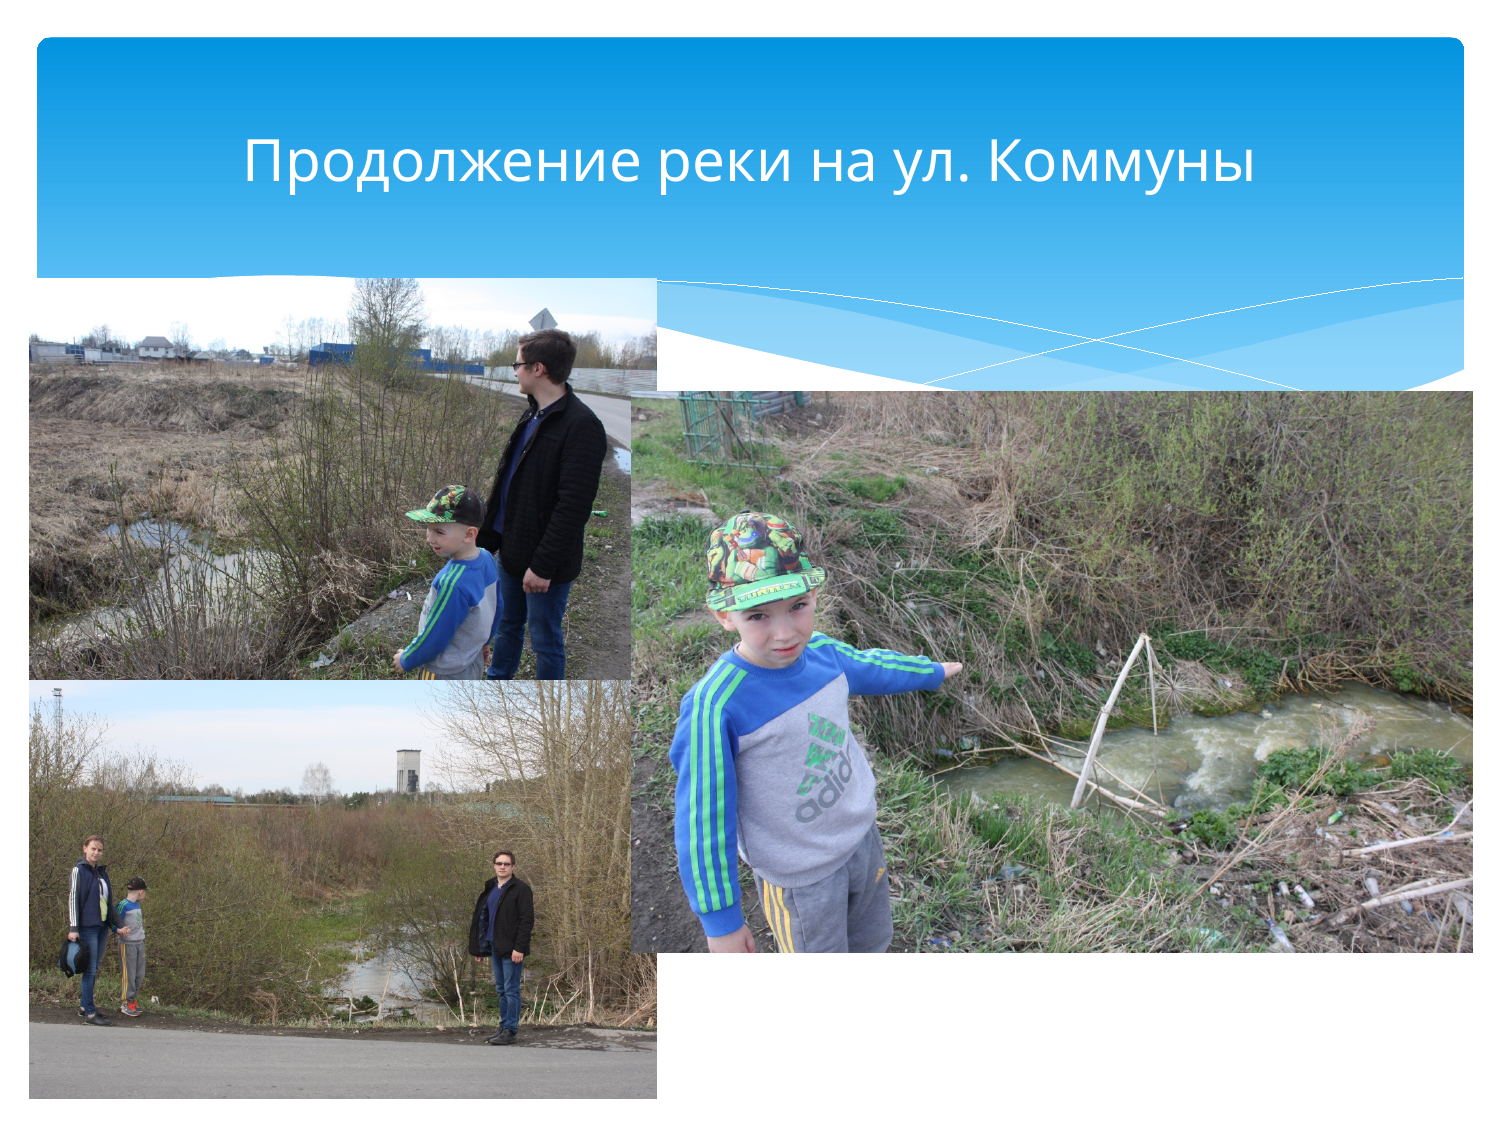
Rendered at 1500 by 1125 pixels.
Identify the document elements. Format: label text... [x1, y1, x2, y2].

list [29, 680, 657, 1099]
picture [631, 391, 1473, 953]
title Продолжение реки на ул. Коммуны [75, 55, 1425, 261]
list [29, 278, 657, 679]
